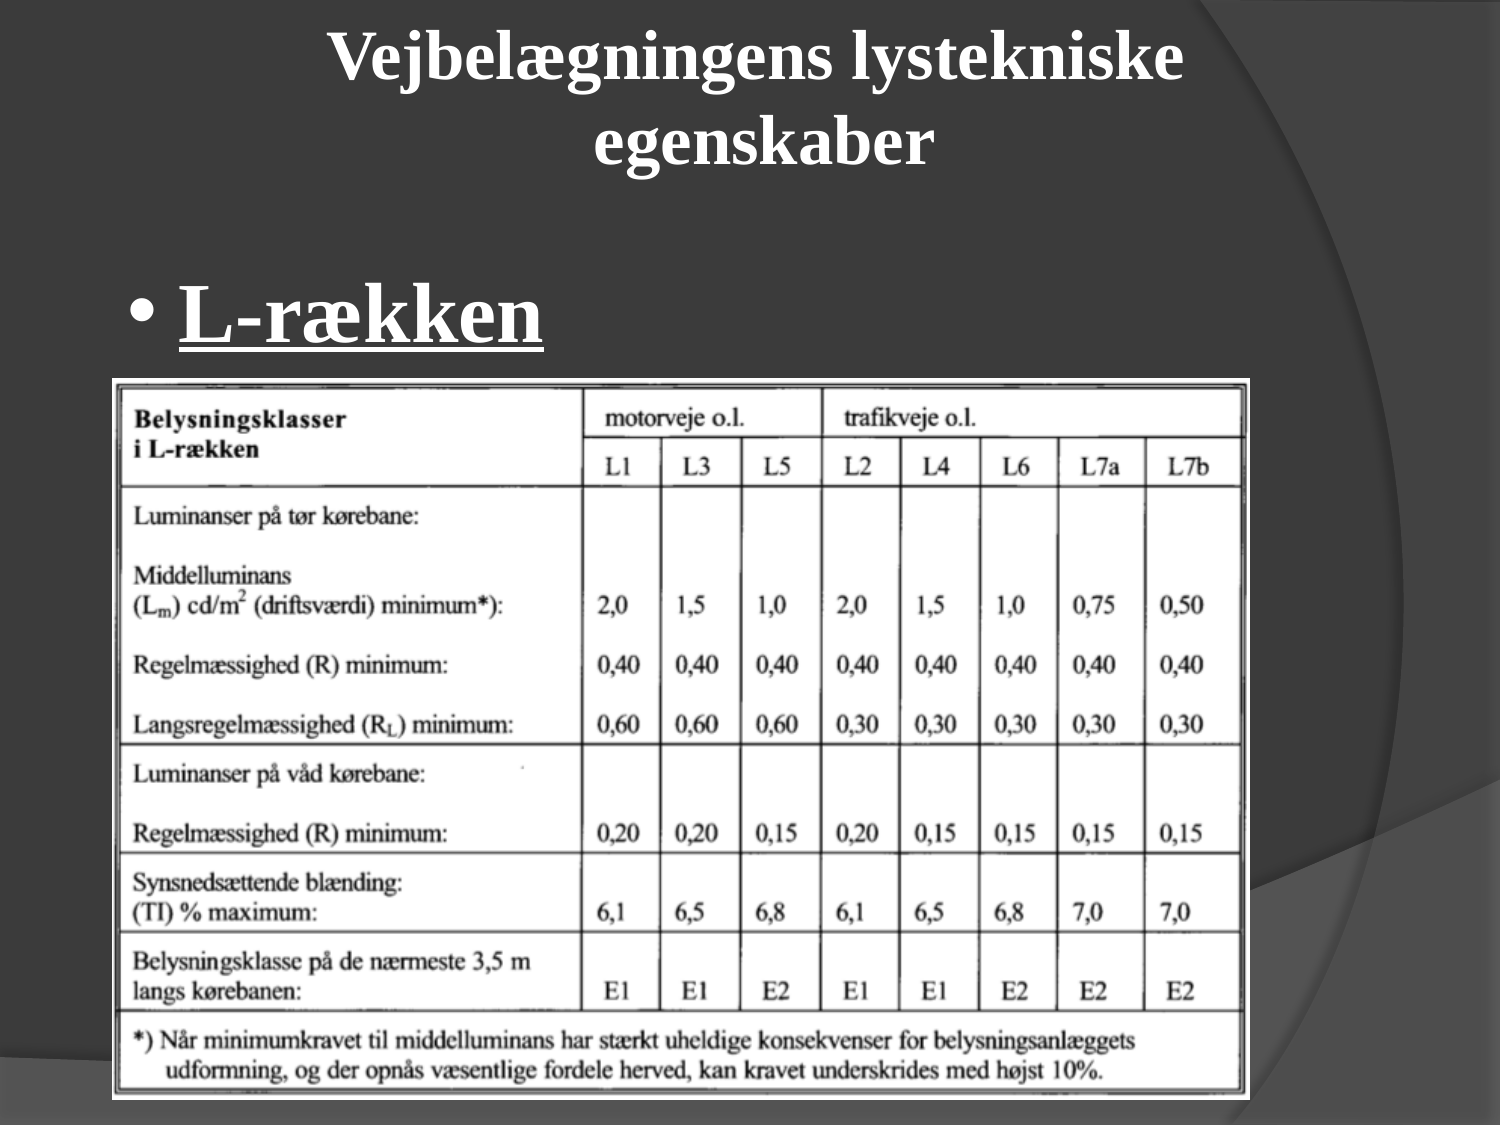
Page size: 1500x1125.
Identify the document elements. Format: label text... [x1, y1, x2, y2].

text_box L-rækken [112, 249, 975, 368]
picture [112, 378, 1251, 1101]
text_box Vejbelægningens lystekniske egenskaber [199, 0, 1313, 188]
